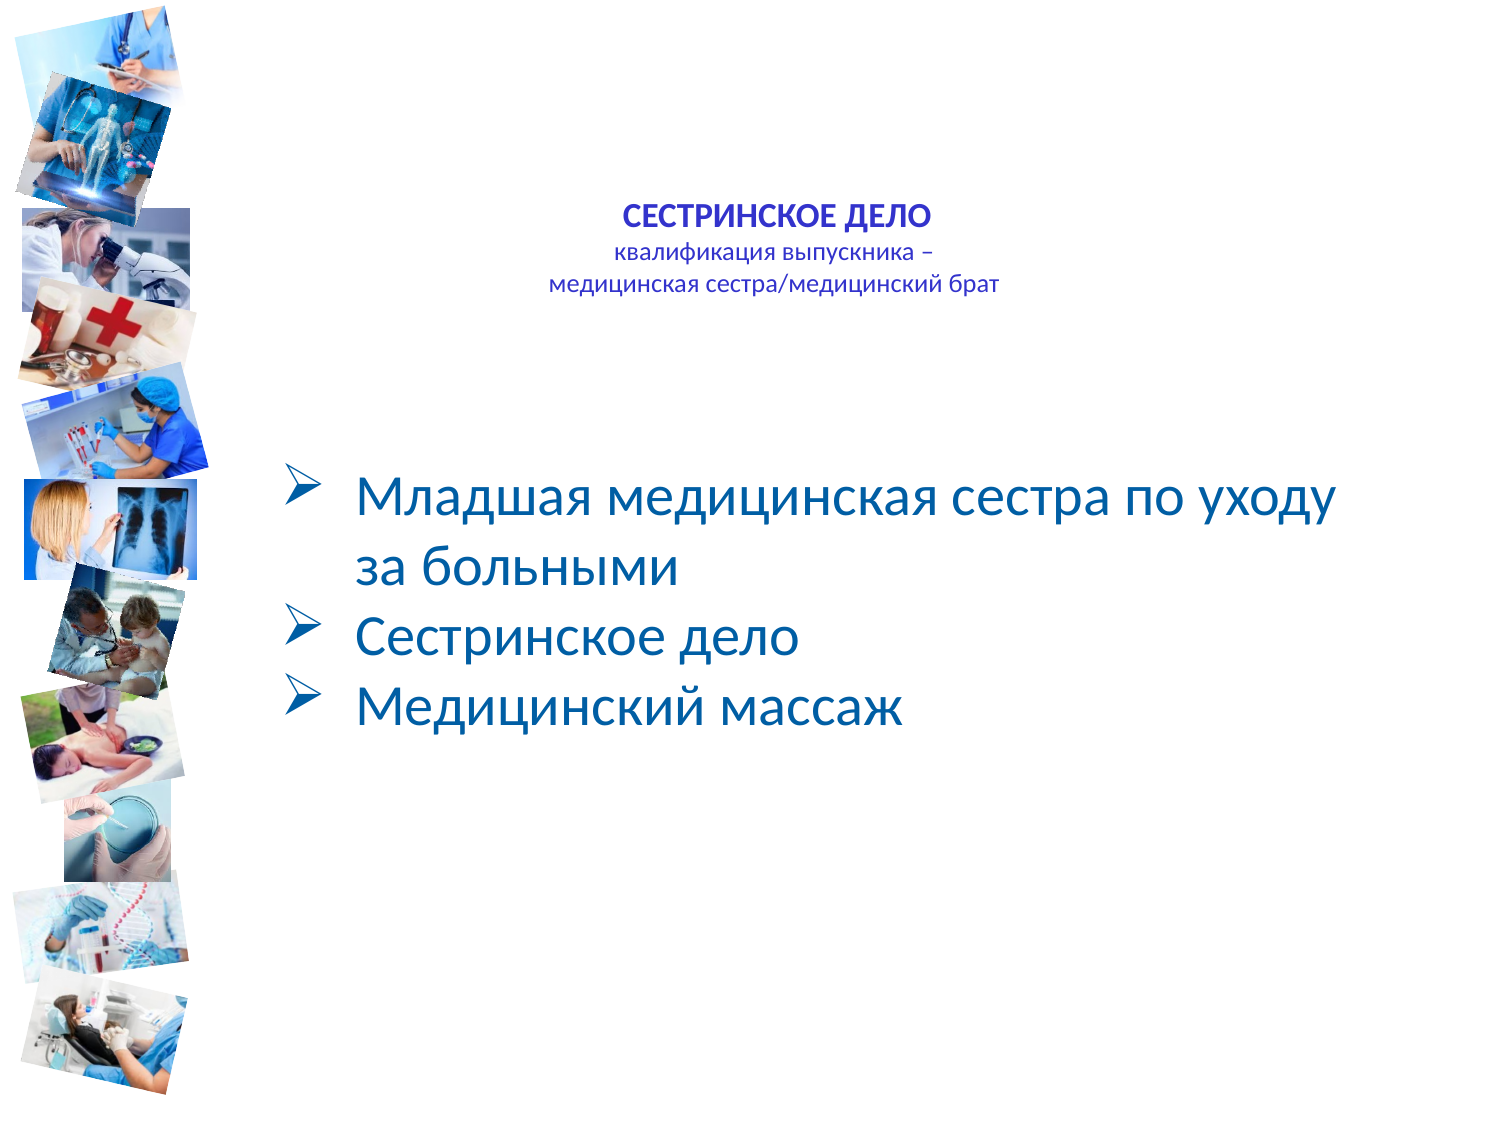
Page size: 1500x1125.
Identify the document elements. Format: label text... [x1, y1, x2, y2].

text_box Младшая медицинская сестра по уходу за больными Сестринское дело Медицинский массаж [265, 449, 1376, 745]
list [22, 207, 191, 297]
picture [15, 6, 185, 212]
picture [13, 292, 208, 1094]
title СЕСТРИНСКОЕ ДЕЛО квалификация выпускника – медицинская сестра/медицинский брат [160, 182, 1453, 371]
